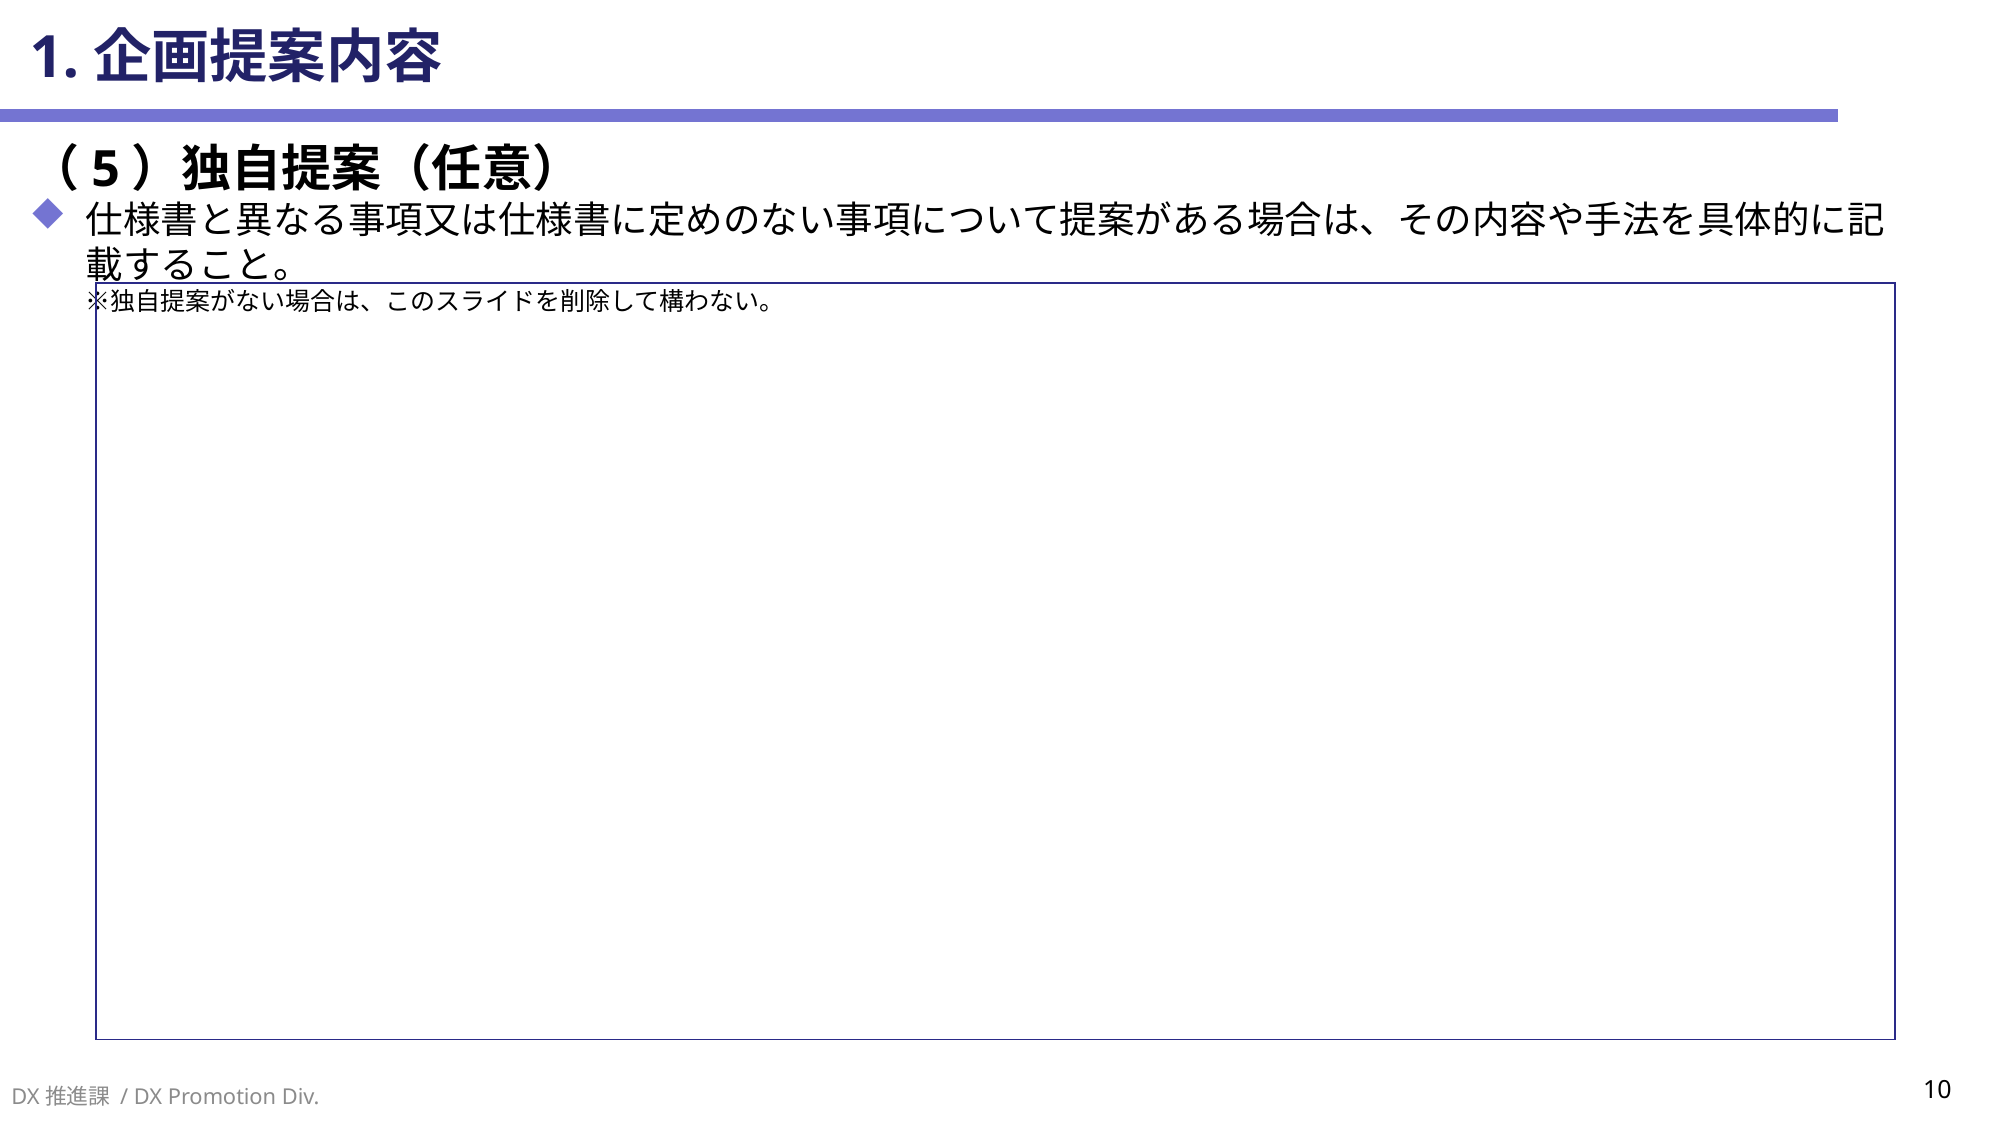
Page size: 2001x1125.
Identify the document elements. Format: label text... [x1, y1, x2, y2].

slide_number 10 [1708, 1066, 1967, 1114]
footer DX推進課 / DX Promotion Div. [0, 1066, 938, 1125]
text_box （5）独自提案（任意） 仕様書と異なる事項又は仕様書に定めのない事項について提案がある場合は、その内容や手法を具体的に記載すること。 ※独自提案がない場合は、このスライドを削除して構わない。 [14, 128, 1910, 324]
table_header [97, 284, 1894, 1039]
title 1.企画提案内容 [14, 13, 1815, 96]
